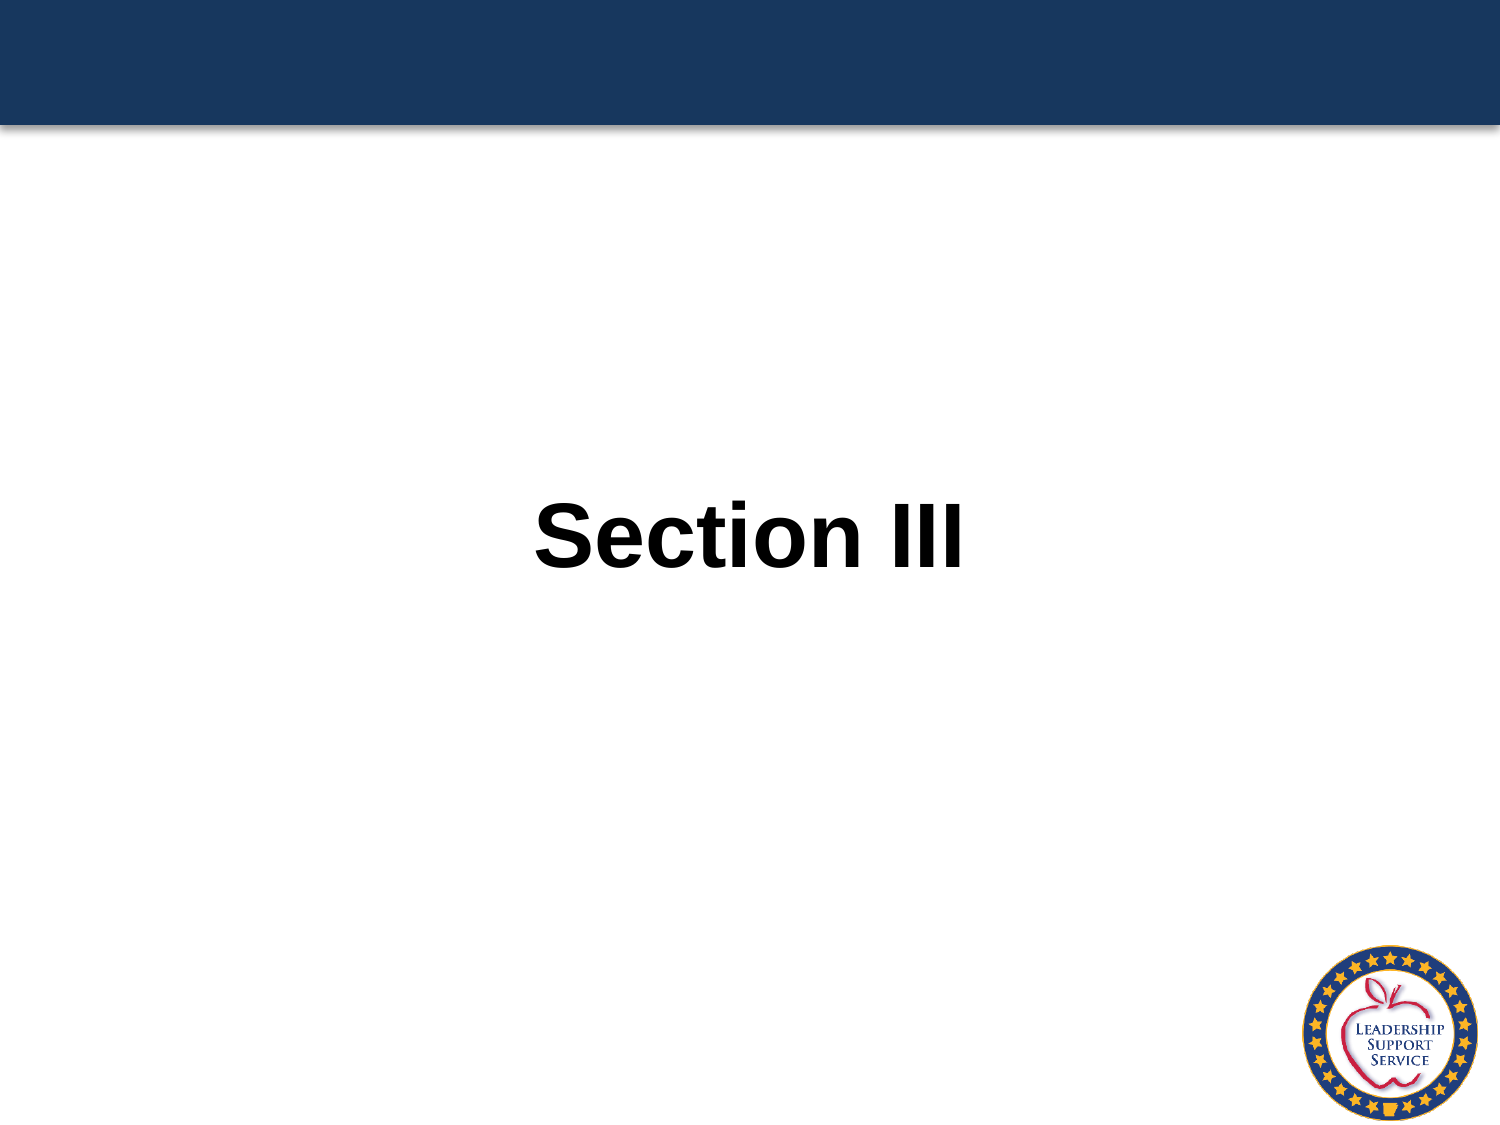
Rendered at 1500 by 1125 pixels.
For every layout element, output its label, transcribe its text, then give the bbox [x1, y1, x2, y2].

text_box [0, 0, 1500, 127]
text_box Section III [74, 468, 1425, 657]
picture [1302, 945, 1478, 1121]
